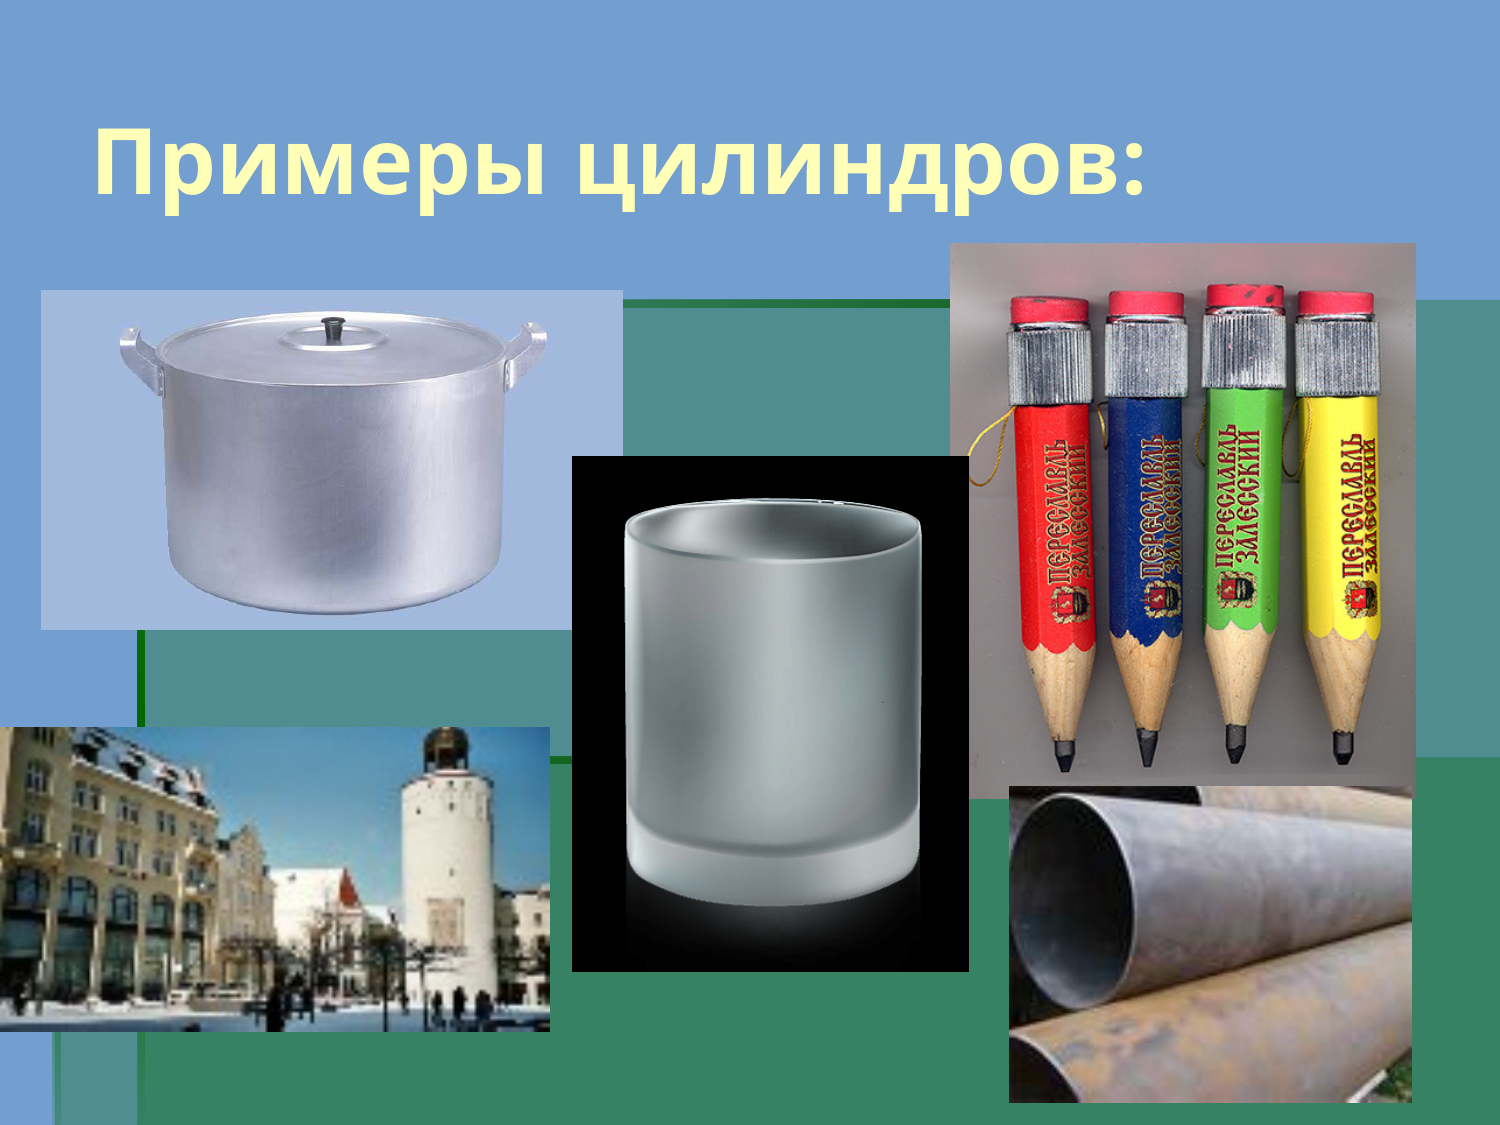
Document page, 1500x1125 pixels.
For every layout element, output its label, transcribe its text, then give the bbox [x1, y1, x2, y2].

picture [40, 243, 1416, 1104]
title Примеры цилиндров: [74, 39, 1451, 276]
picture [0, 727, 550, 1032]
